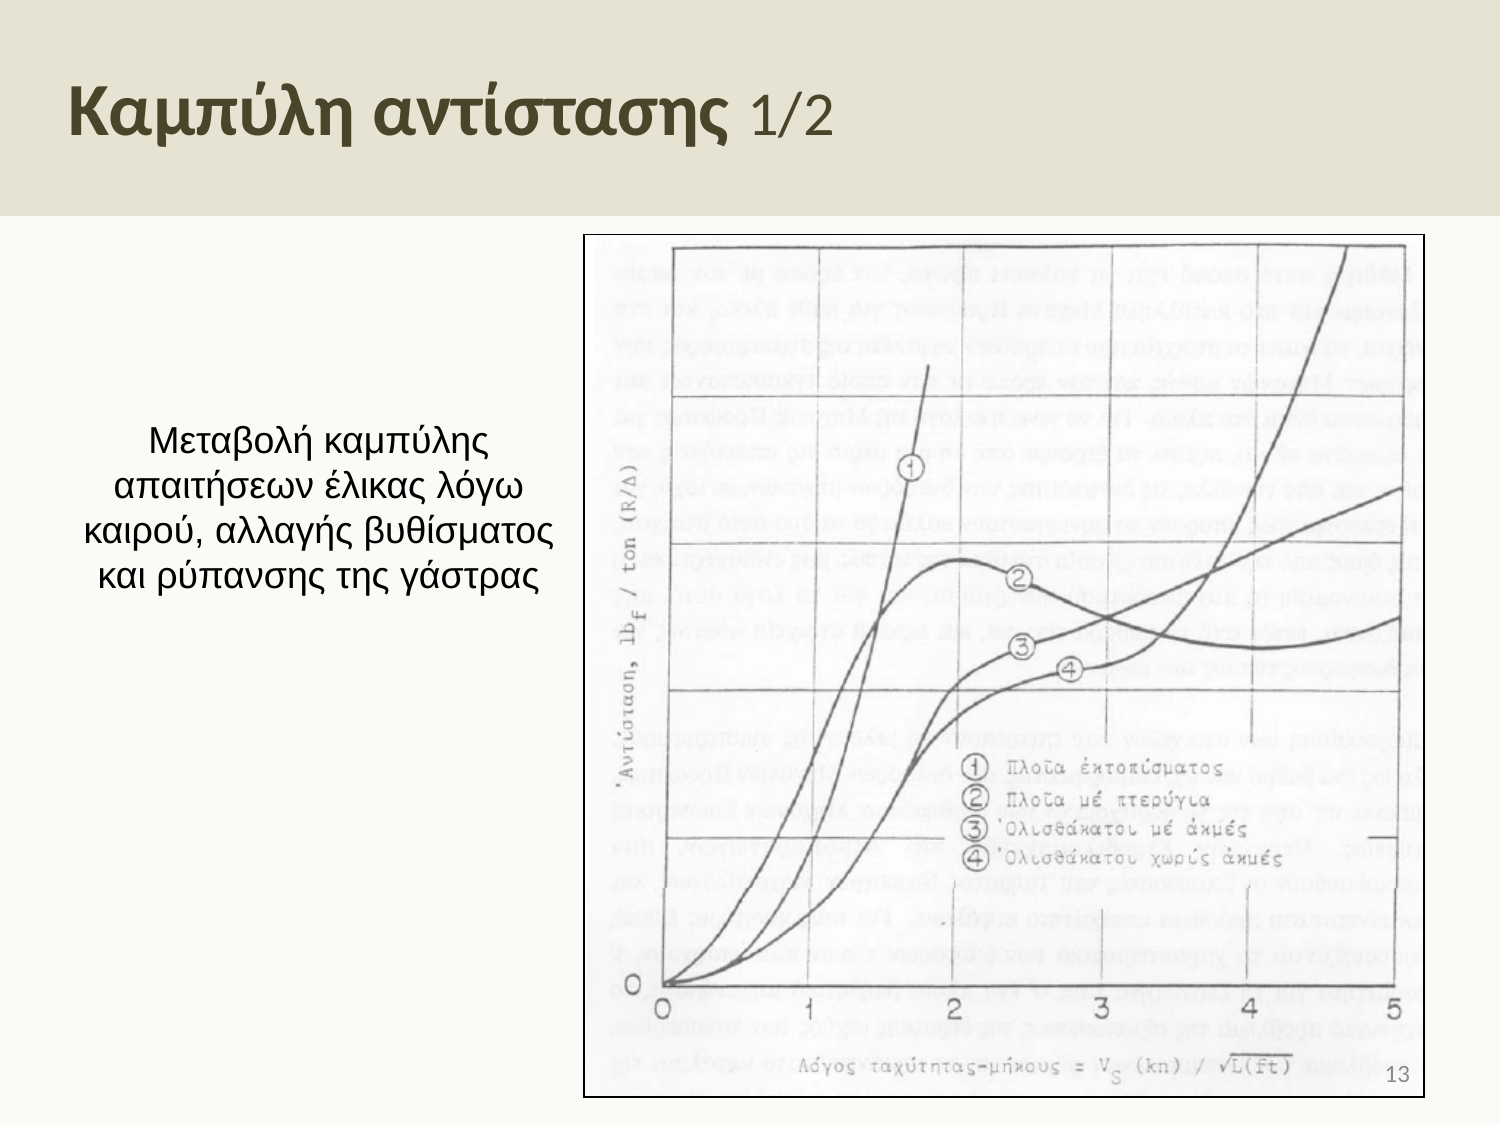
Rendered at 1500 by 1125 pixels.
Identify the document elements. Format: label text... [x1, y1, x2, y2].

text_box Μεταβολή καμπύλης απαιτήσεων έλικας λόγω καιρού, αλλαγής βυθίσματος και ρύπανσης της γάστρας [64, 408, 573, 604]
title Καμπύλη αντίστασης 1/2 [53, 14, 1425, 197]
picture [584, 234, 1424, 1097]
